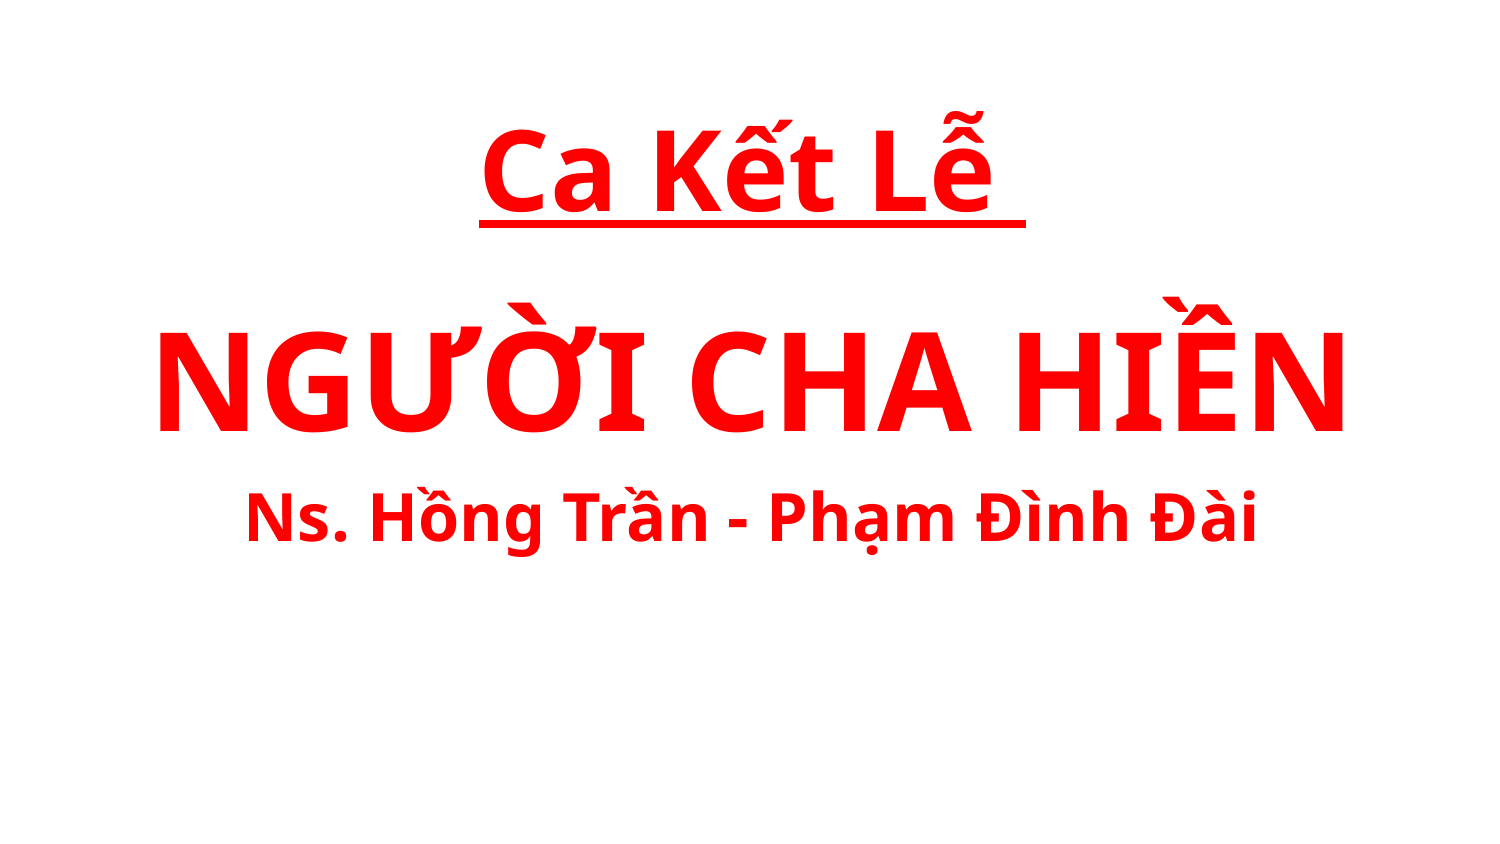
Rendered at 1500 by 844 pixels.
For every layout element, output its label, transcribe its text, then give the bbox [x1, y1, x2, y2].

list Ca Kết Lễ NGƯỜI CHA HIỀN Ns. Hồng Trần - Phạm Đình Đài [0, 0, 1500, 844]
